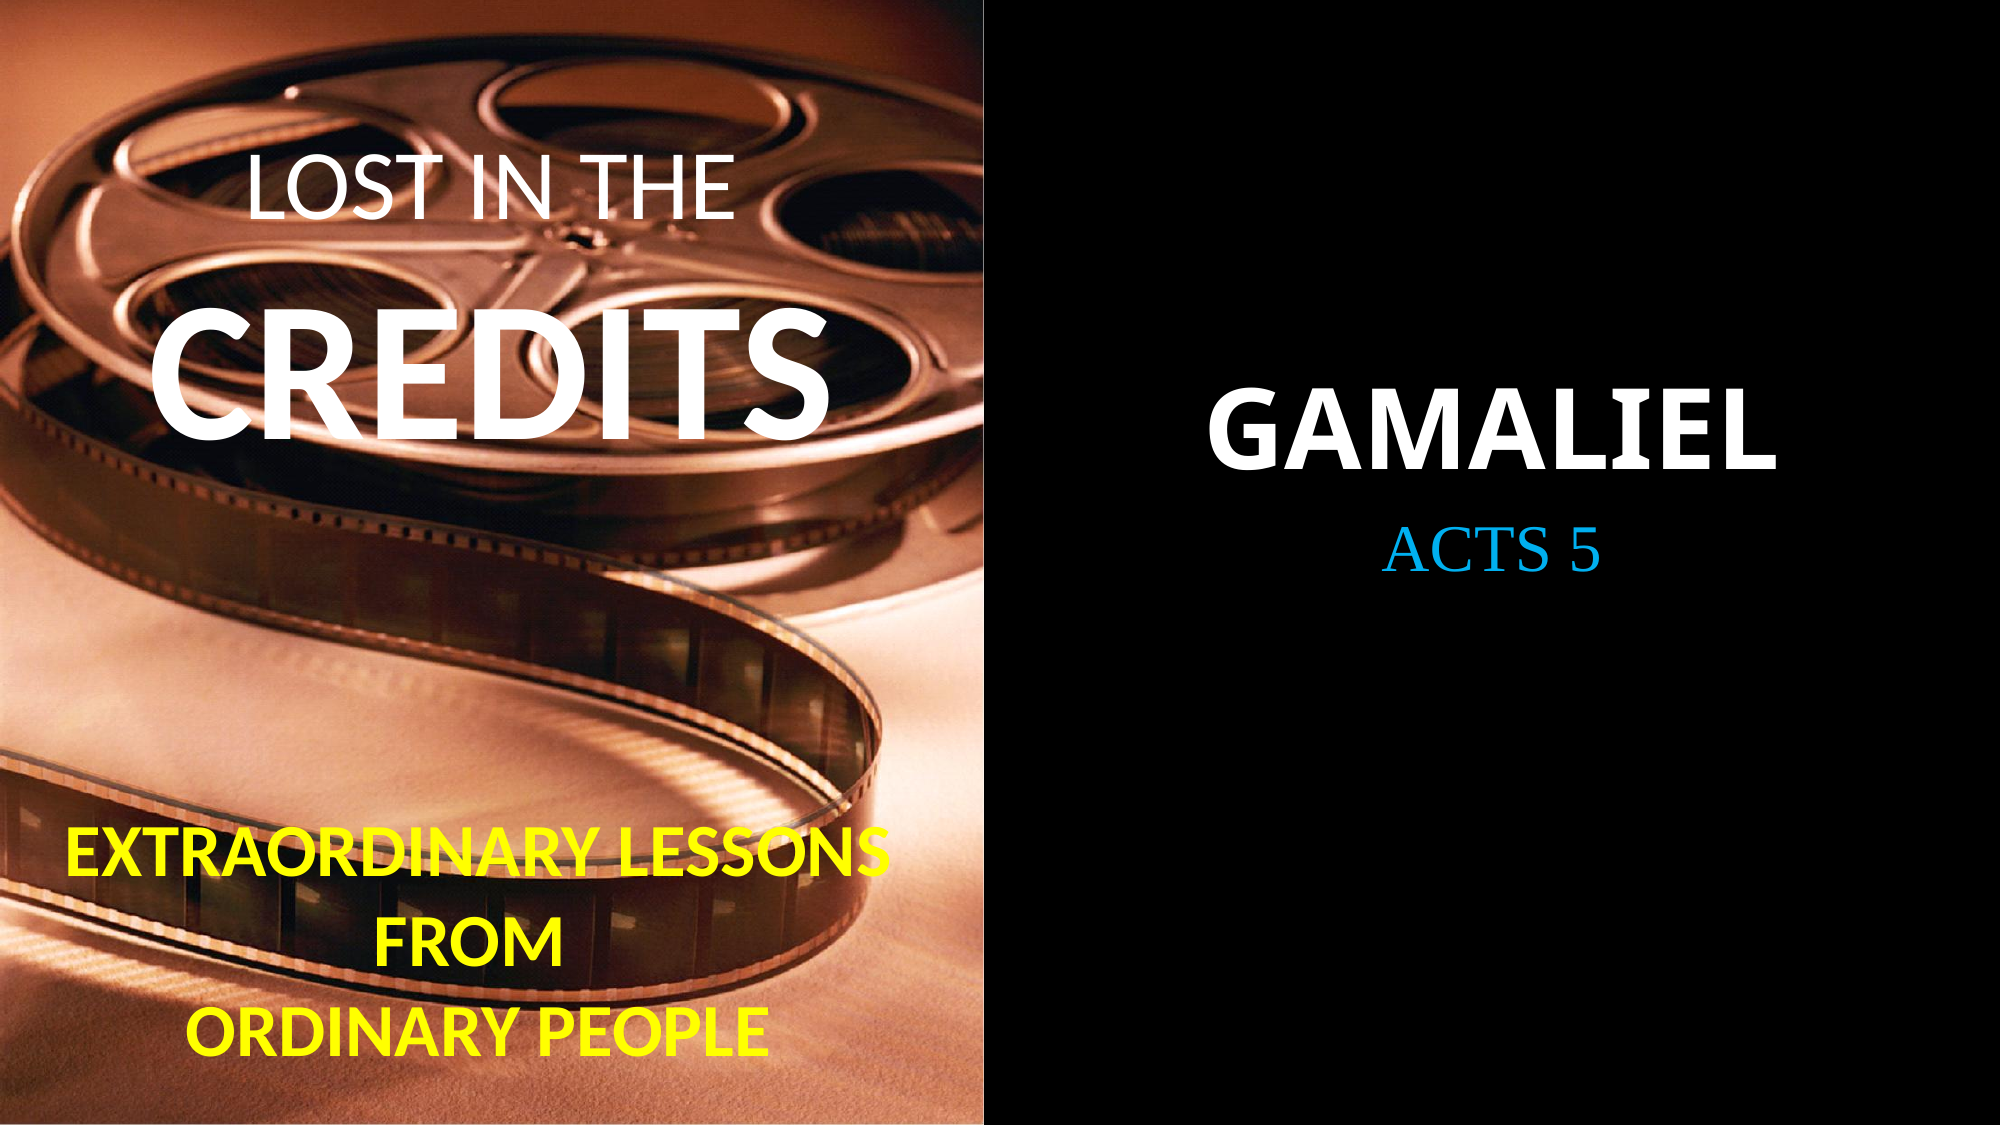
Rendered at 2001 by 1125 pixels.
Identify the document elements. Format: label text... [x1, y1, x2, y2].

list GAMALIEL ACTS 5 [984, 163, 2000, 1016]
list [0, 0, 984, 1125]
